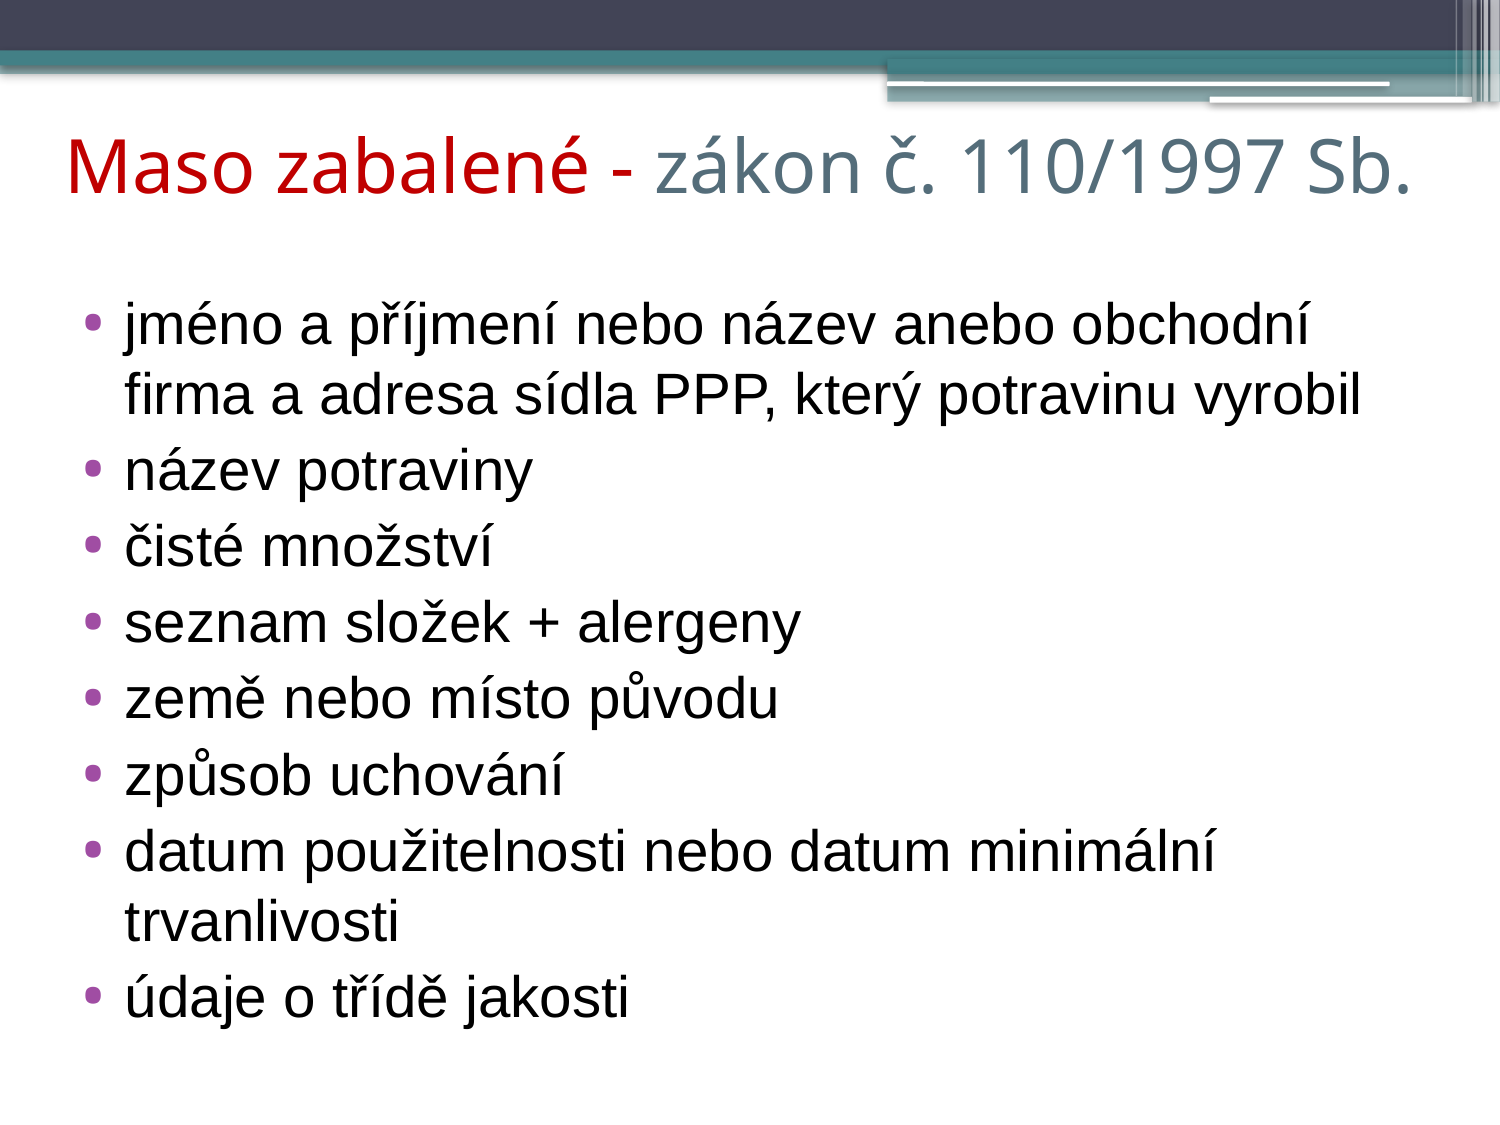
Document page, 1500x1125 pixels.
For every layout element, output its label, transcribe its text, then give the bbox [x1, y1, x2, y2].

title Maso zabalené - zákon č. 110/1997 Sb. [50, 101, 1450, 226]
list jméno a příjmení nebo název anebo obchodní firma a adresa sídla PPP, který potravinu vyrobil název potraviny čisté množství seznam složek + alergeny země nebo místo původu způsob uchování datum použitelnosti nebo datum minimální trvanlivosti údaje o třídě jakosti [50, 278, 1436, 1079]
